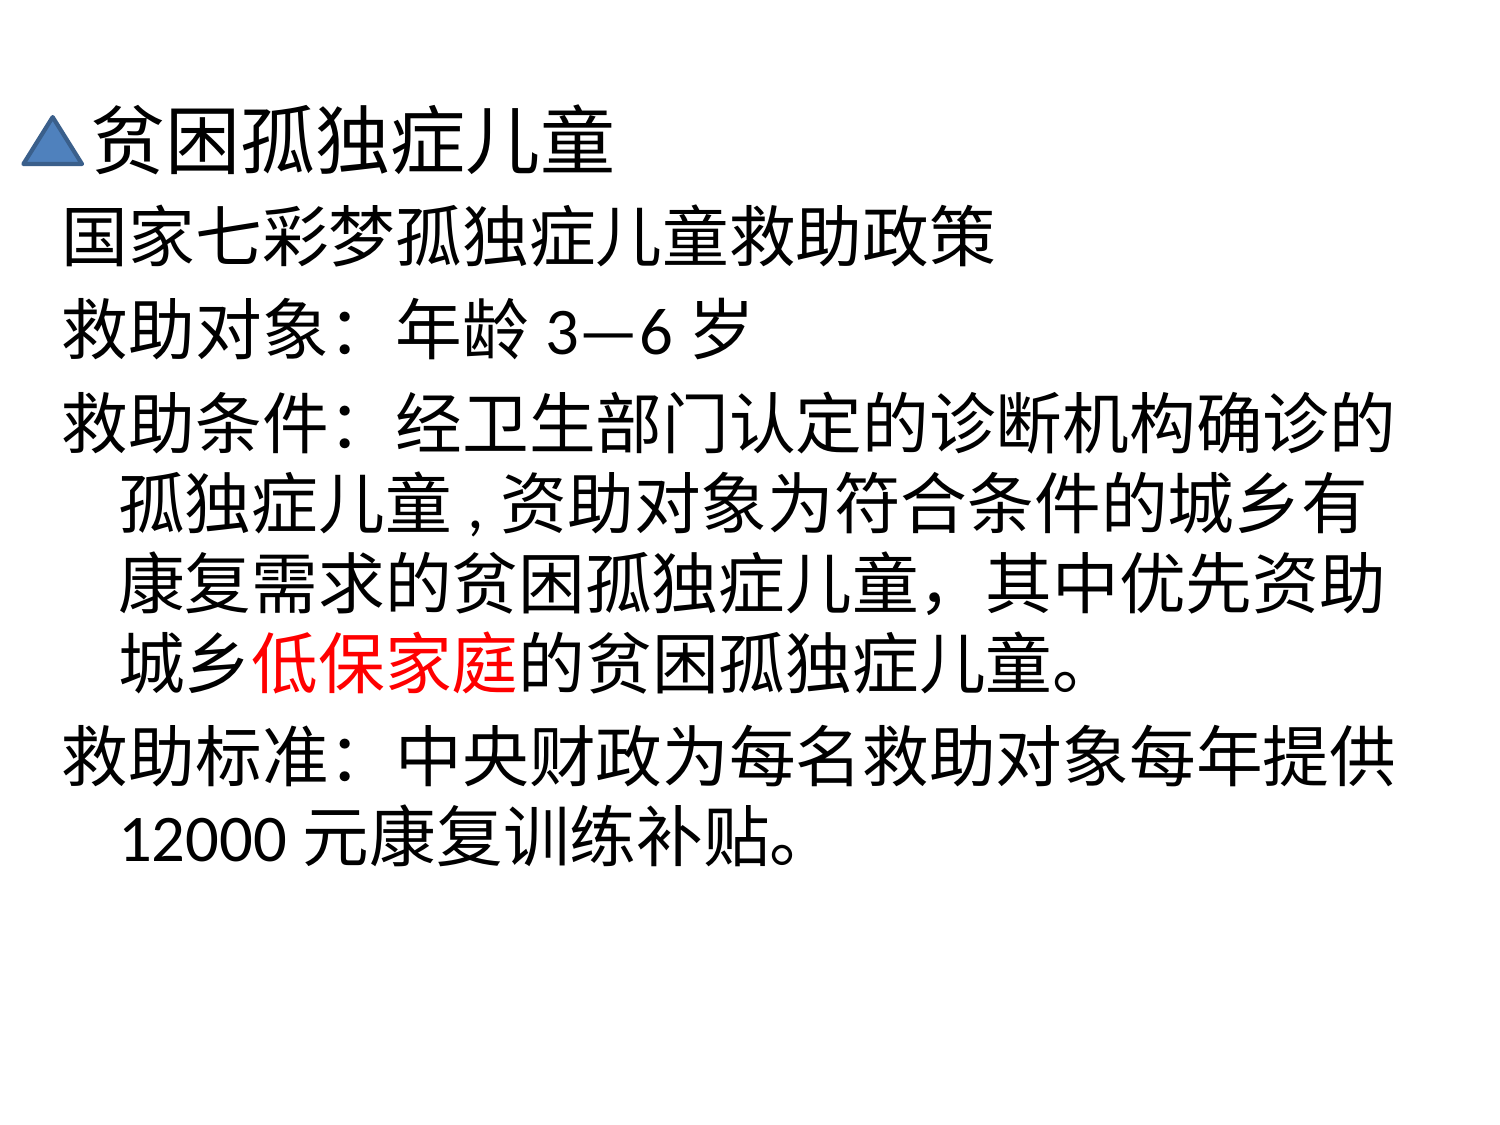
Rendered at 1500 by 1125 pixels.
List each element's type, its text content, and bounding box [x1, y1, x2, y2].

title 贫困孤独症儿童 [75, 45, 1425, 187]
text_box [21, 115, 84, 167]
list 国家七彩梦孤独症儿童救助政策 救助对象：年龄3—6岁 救助条件：经卫生部门认定的诊断机构确诊的孤独症儿童,资助对象为符合条件的城乡有康复需求的贫困孤独症儿童，其中优先资助城乡低保家庭的贫困孤独症儿童。 救助标准：中央财政为每名救助对象每年提供12000元康复训练补贴。 [46, 187, 1444, 994]
